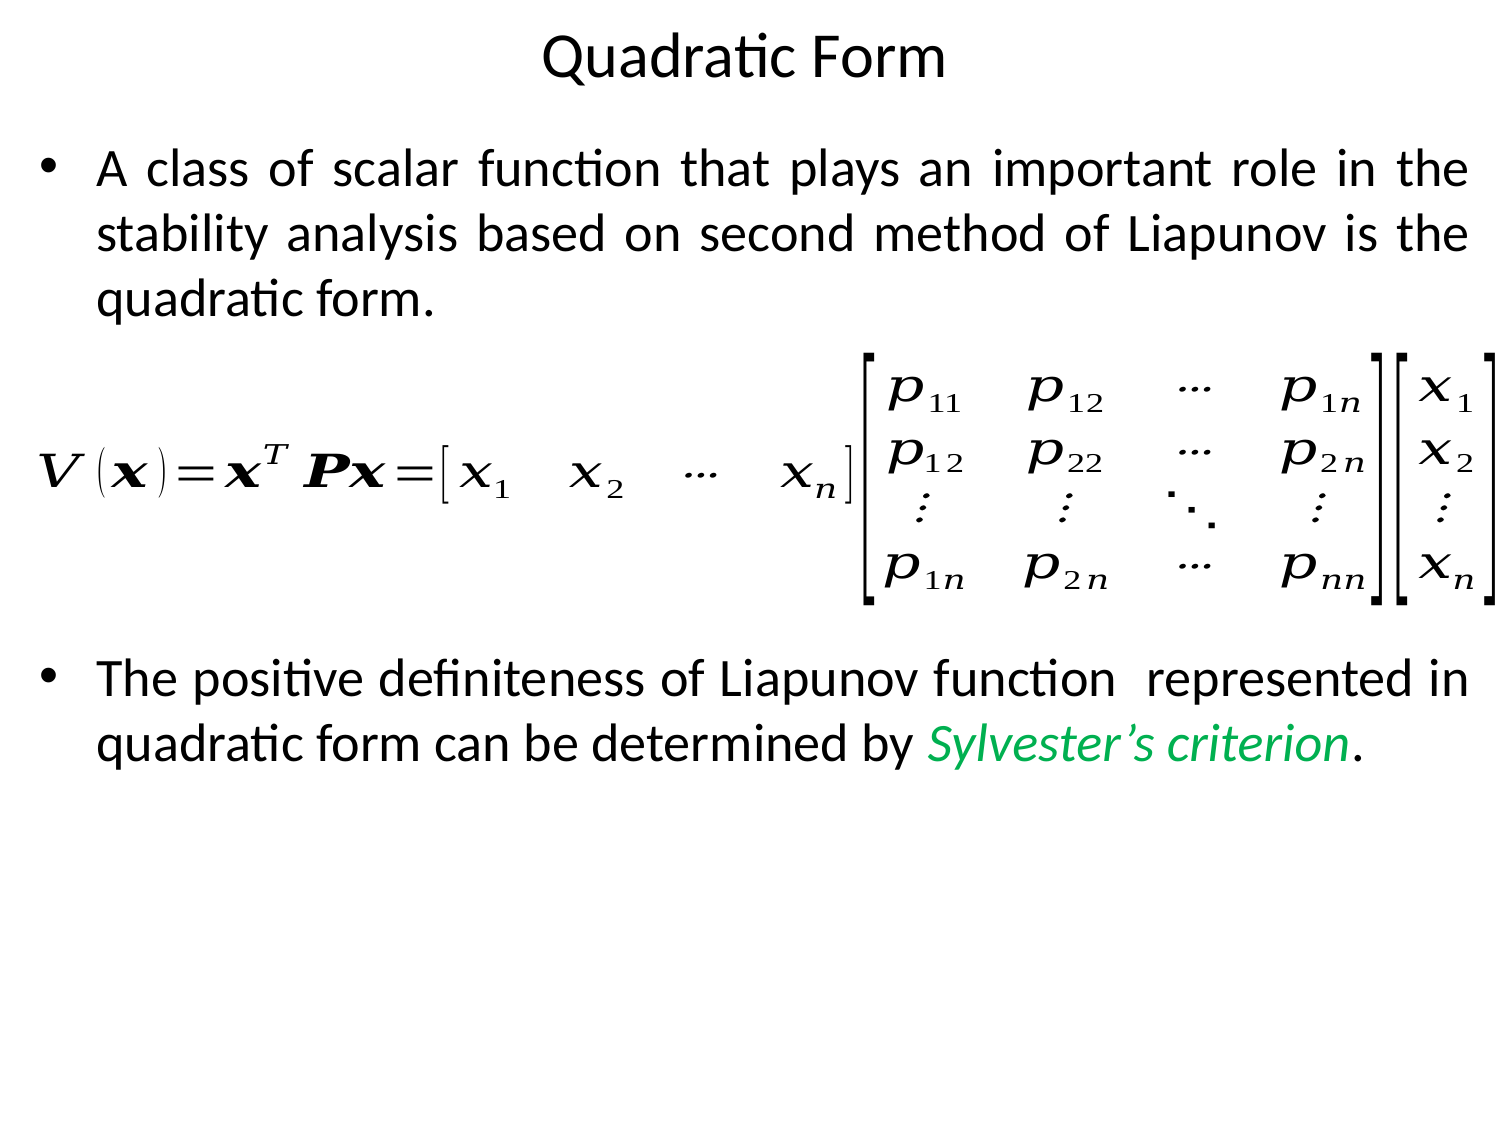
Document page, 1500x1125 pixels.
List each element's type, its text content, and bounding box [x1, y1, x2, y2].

title Quadratic Form [69, 5, 1420, 99]
